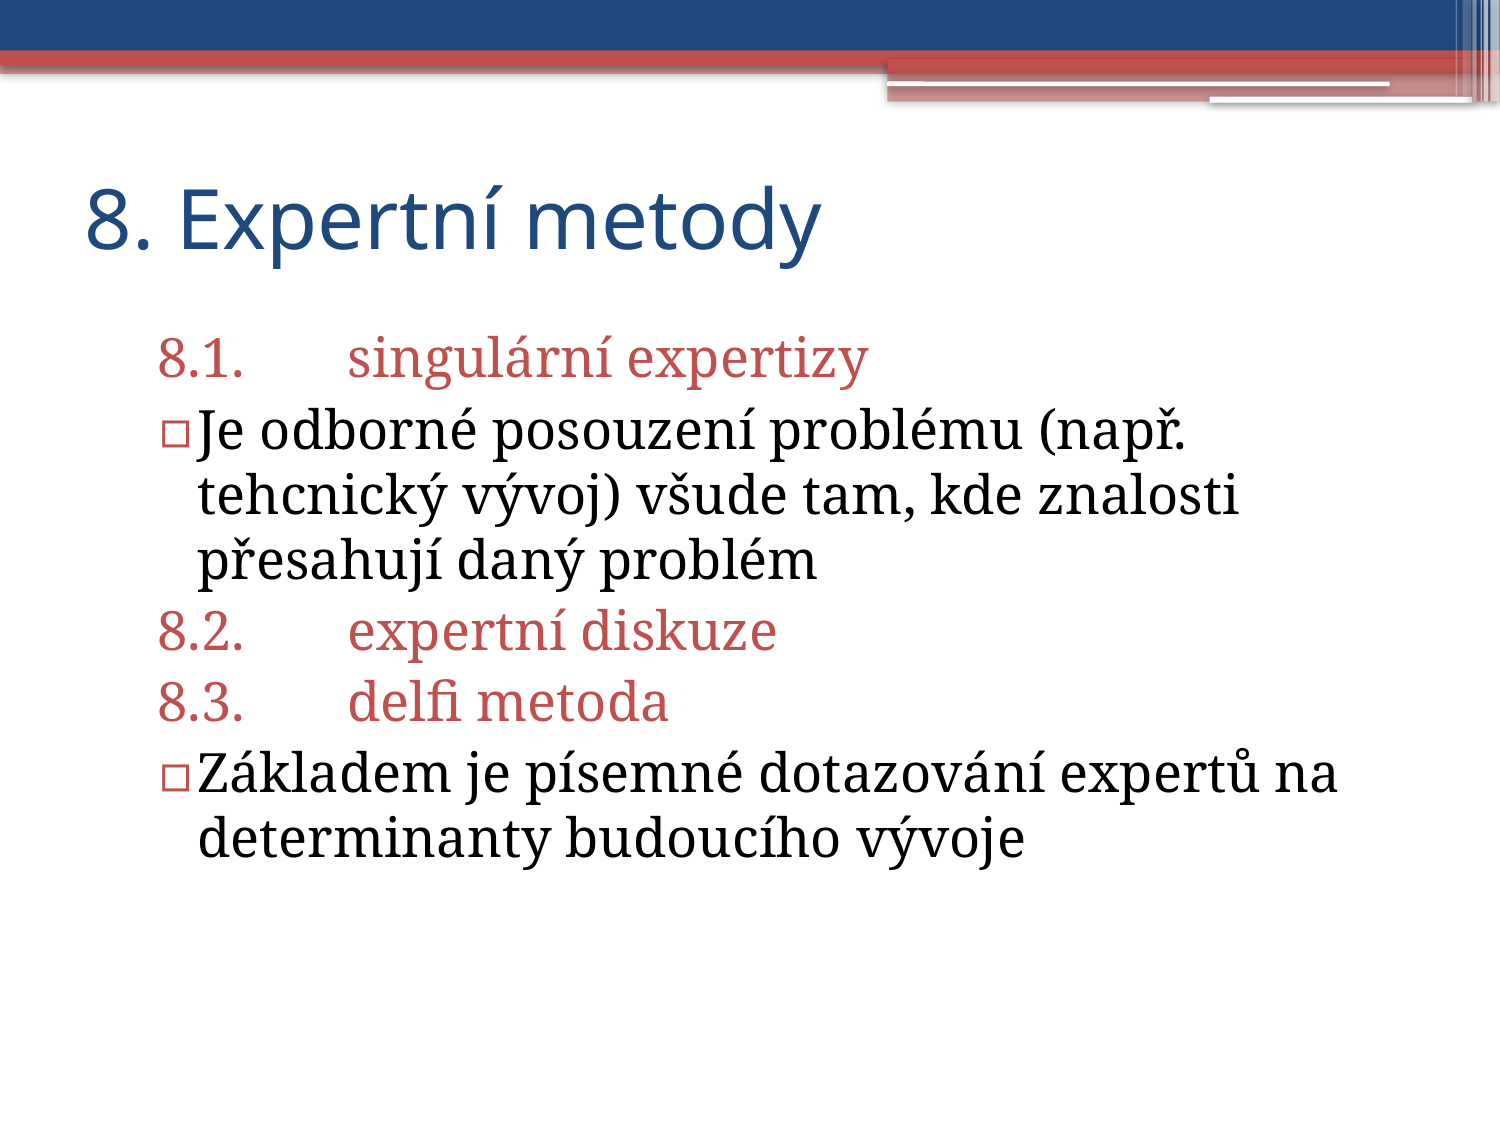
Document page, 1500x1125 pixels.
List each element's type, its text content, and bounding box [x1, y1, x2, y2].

list 8.1. singulární expertizy Je odborné posouzení problému (např. tehcnický vývoj) všude tam, kde znalosti přesahují daný problém 8.2. expertní diskuze 8.3. delfi metoda Základem je písemné dotazování expertů na determinanty budoucího vývoje [75, 316, 1425, 1079]
title 8. Expertní metody [70, 128, 1421, 304]
